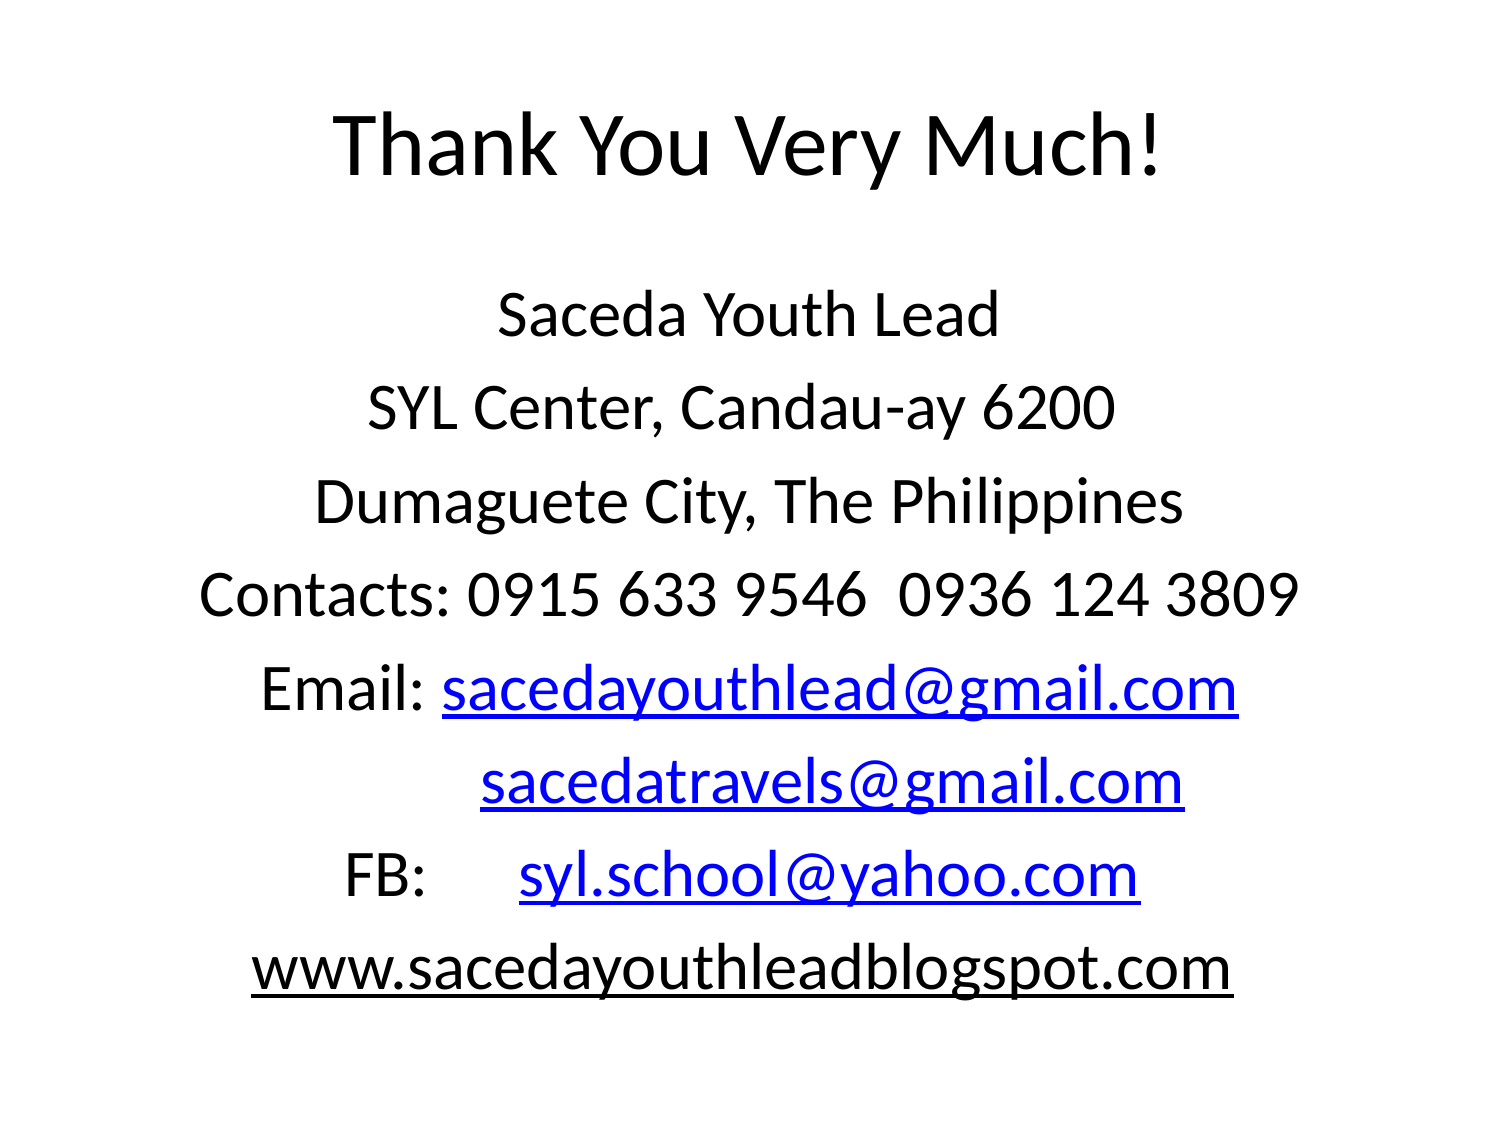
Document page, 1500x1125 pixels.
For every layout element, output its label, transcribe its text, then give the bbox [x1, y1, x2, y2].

title Thank You Very Much! [75, 45, 1425, 233]
list Saceda Youth Lead SYL Center, Candau-ay 6200 Dumaguete City, The Philippines Contacts: 0915 633 9546 0936 124 3809 Email: sacedayouthlead@gmail.com sacedatravels@gmail.com FB: syl.school@yahoo.com www.sacedayouthleadblogspot.com [75, 262, 1425, 1005]
